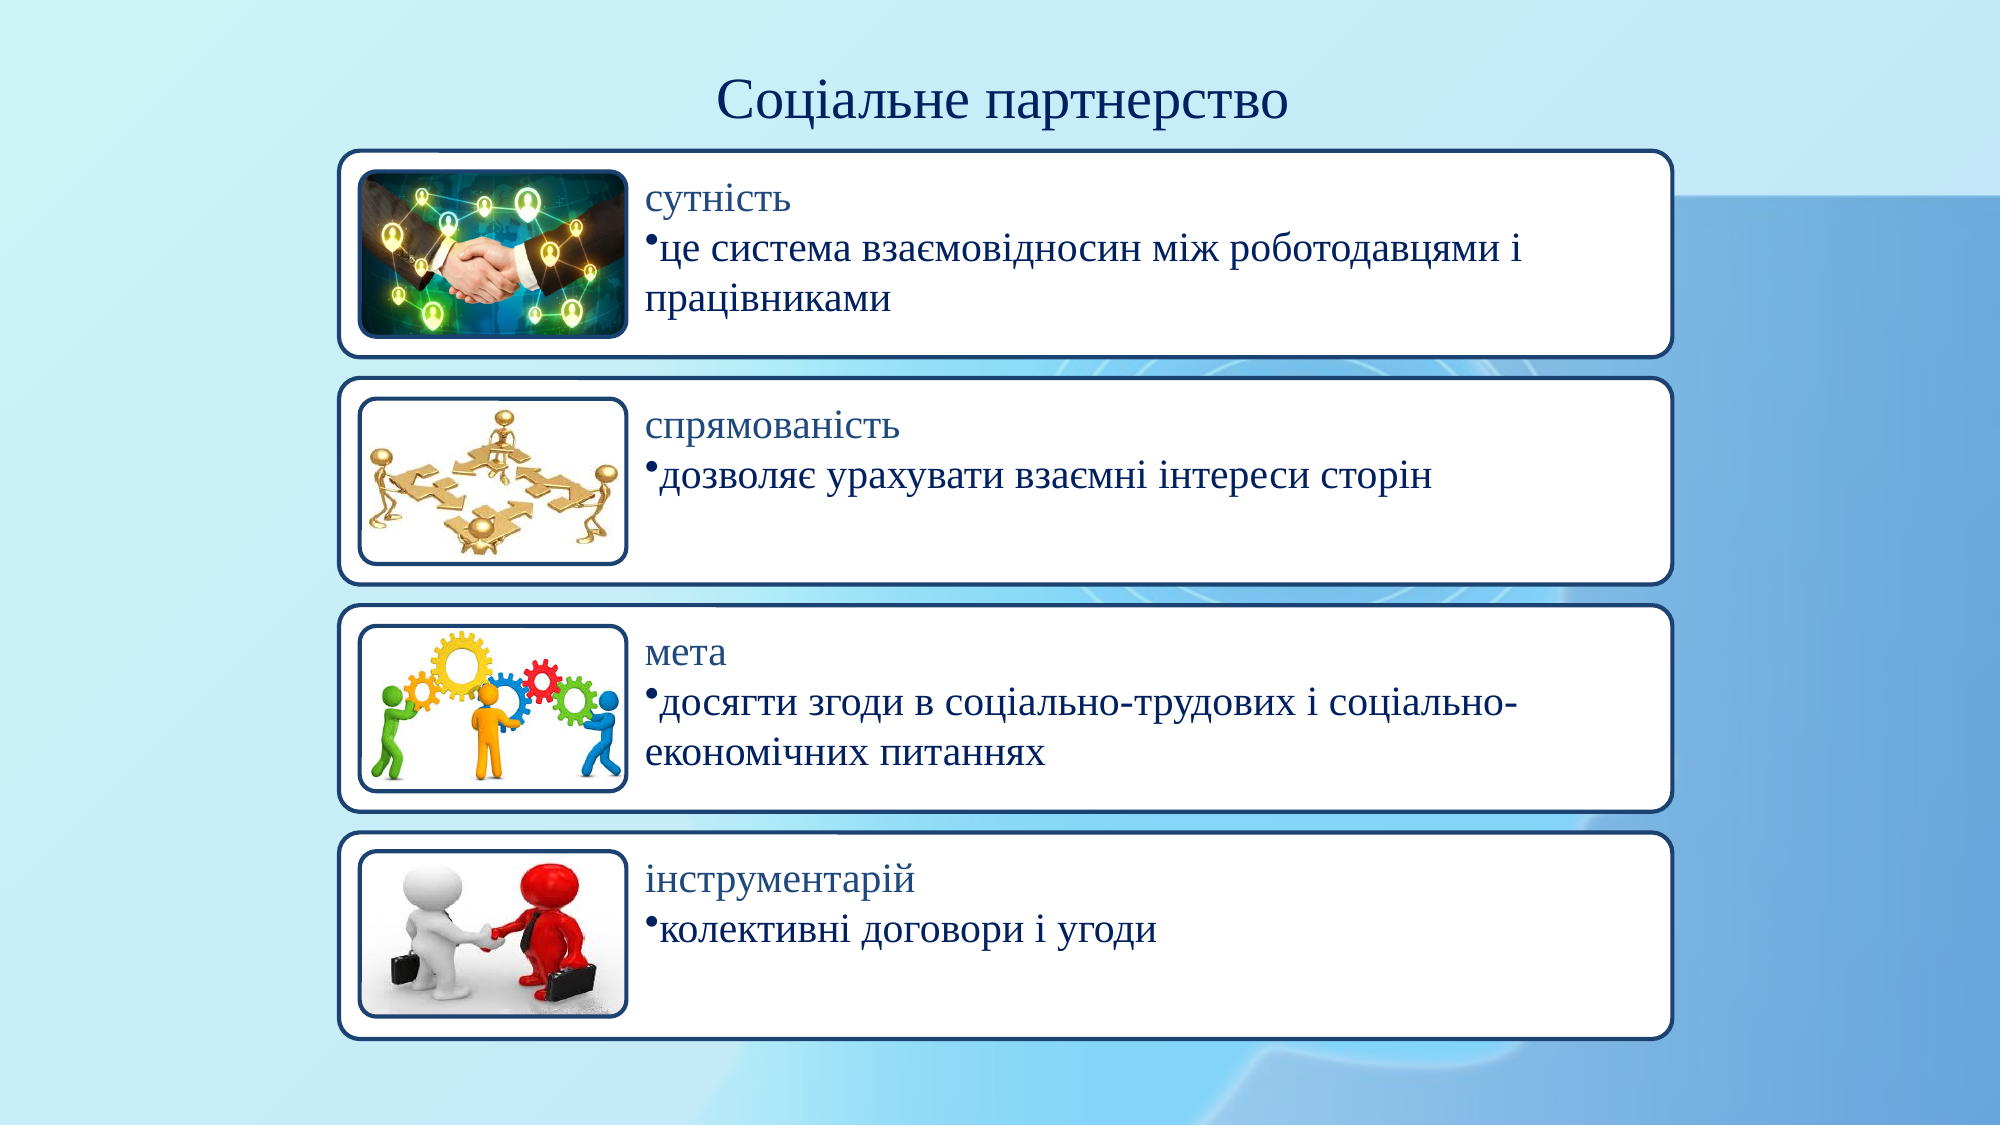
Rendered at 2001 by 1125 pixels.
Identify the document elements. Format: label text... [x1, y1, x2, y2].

text_box Соціальне партнерство [701, 52, 1305, 138]
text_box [338, 150, 1673, 1040]
picture [0, 0, 2000, 1125]
